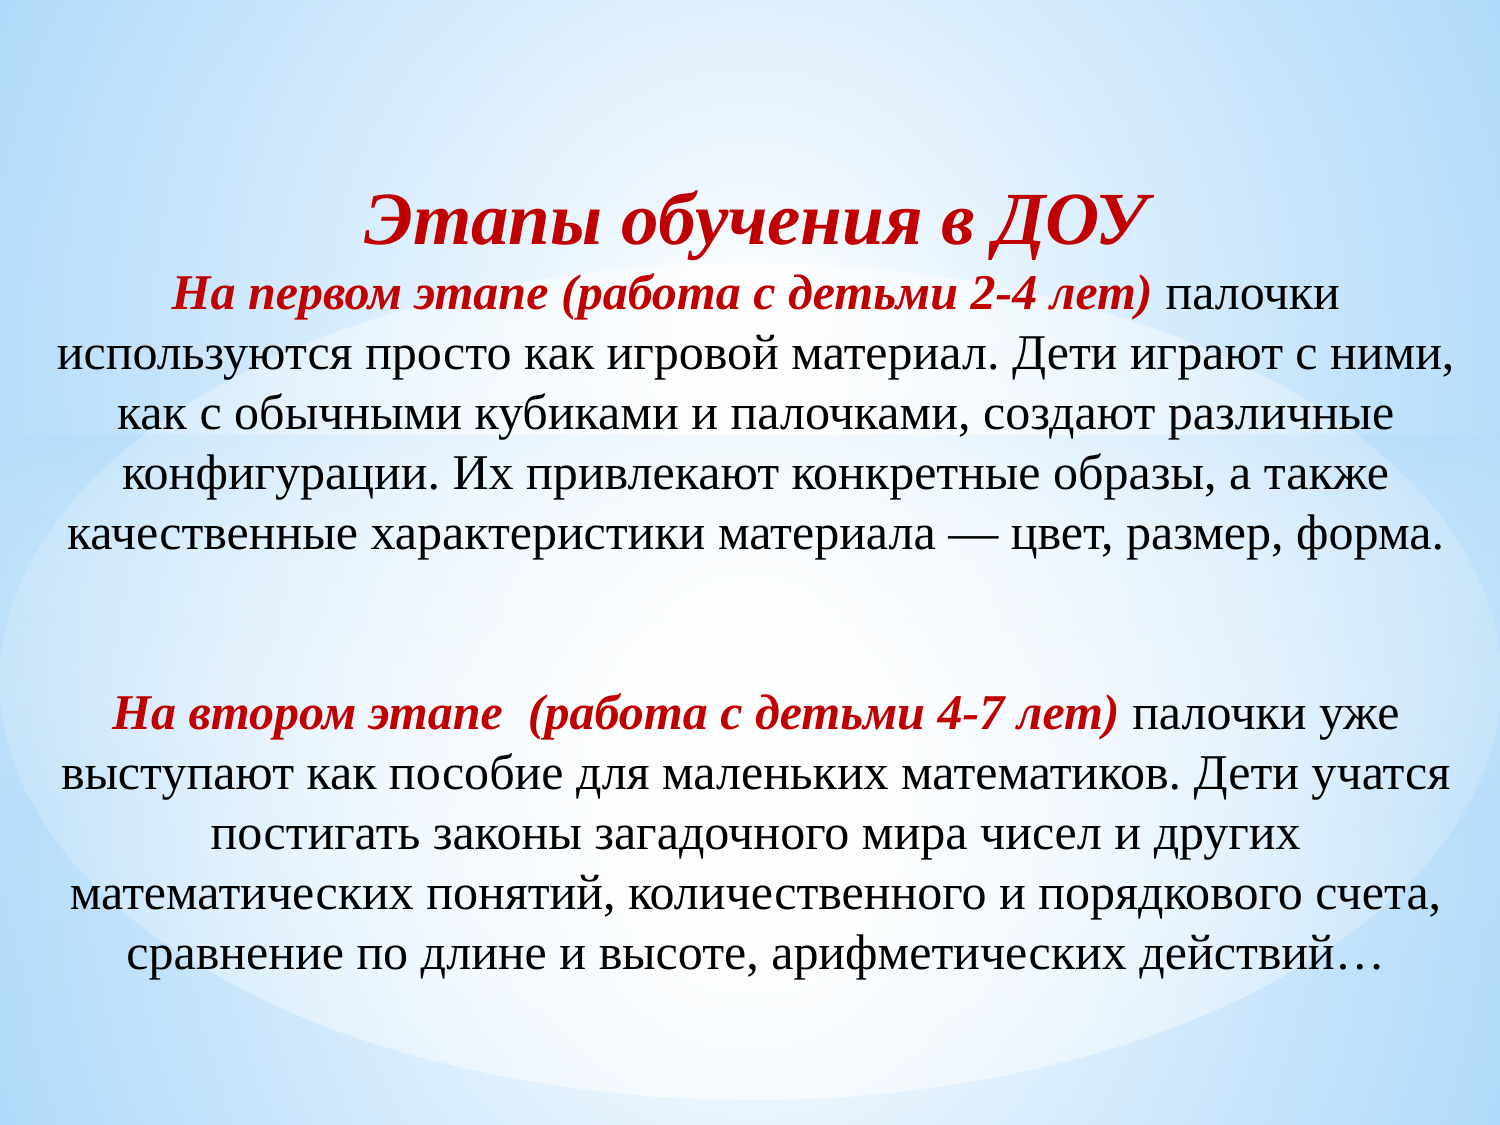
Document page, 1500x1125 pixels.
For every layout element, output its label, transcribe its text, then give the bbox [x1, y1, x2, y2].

title Этапы обучения в ДОУ На первом этапе (работа с детьми 2-4 лет) палочки используются просто как игровой материал. Дети играют с ними, как с обычными кубиками и палочками, создают различные конфигурации. Их привлекают конкретные образы, а также качественные характеристики материала — цвет, размер, форма. На втором этапе (работа с детьми 4-7 лет) палочки уже выступают как пособие для маленьких математиков. Дети учатся постигать законы загадочного мира чисел и других математических понятий, количественного и порядкового счета, сравнение по длине и высоте, арифметических действий… [41, 586, 1471, 1047]
